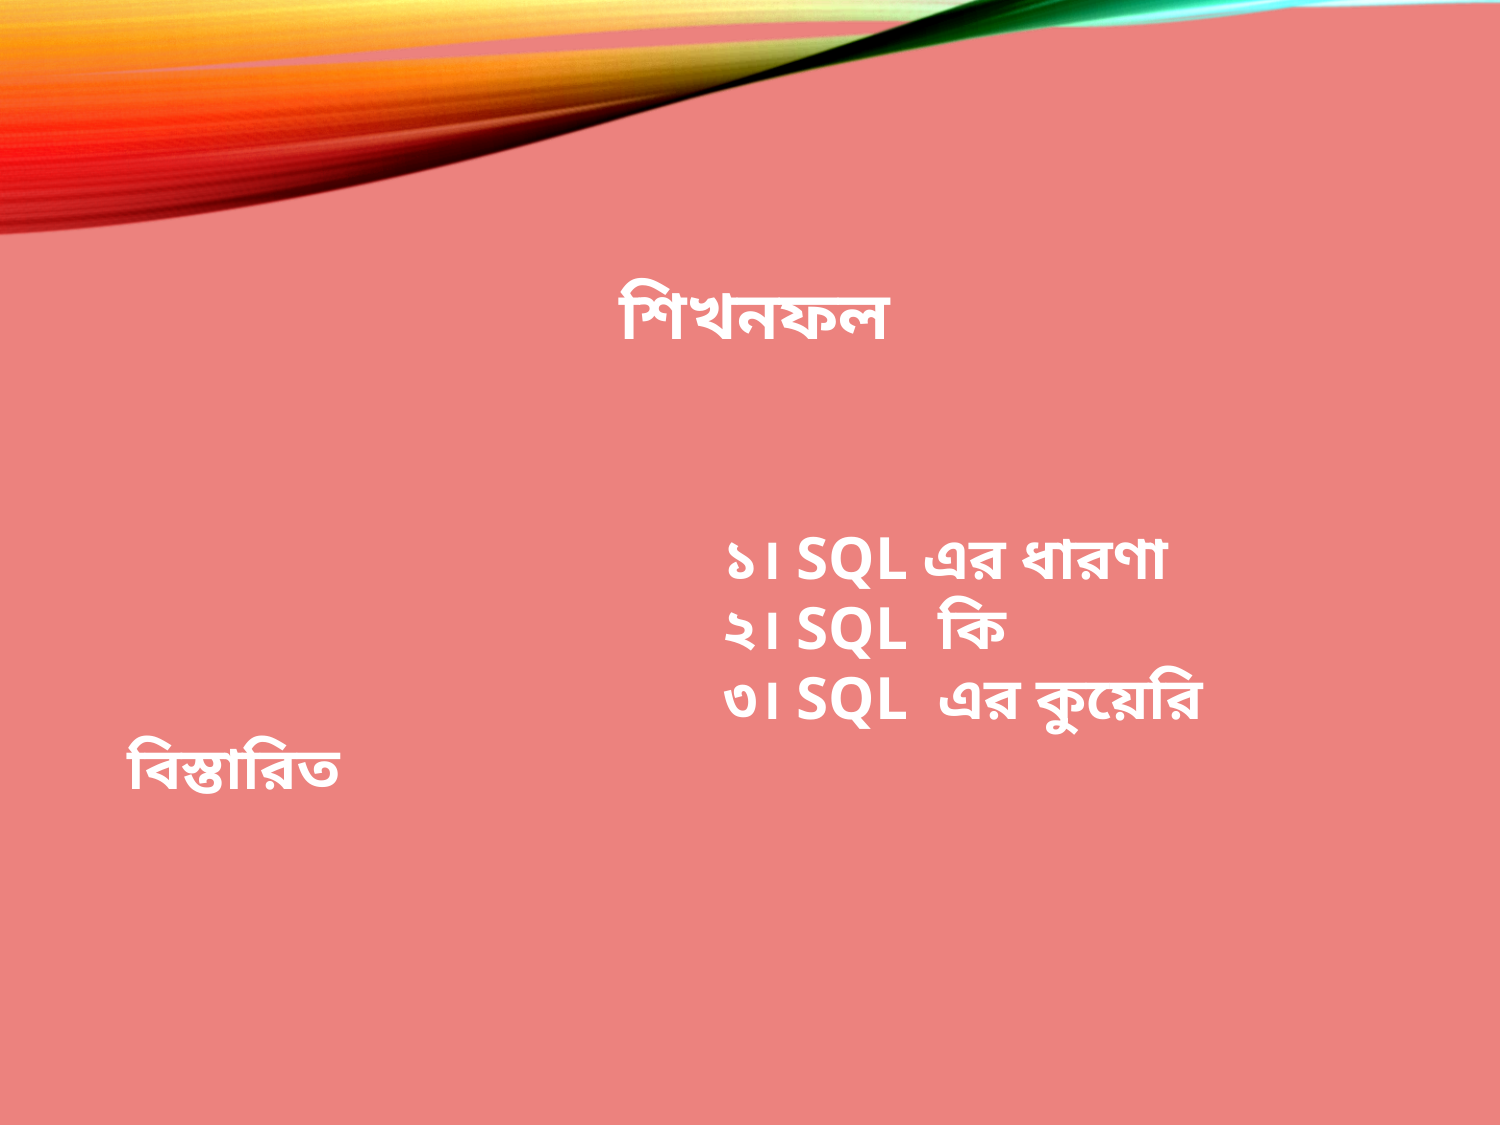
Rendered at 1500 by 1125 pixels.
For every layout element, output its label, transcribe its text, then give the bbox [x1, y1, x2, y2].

text_box ১। SQL এর ধারণা ২। SQL কি ৩। SQL এর কুয়েরি বিস্তারিত [112, 443, 1275, 949]
text_box শিখনফল [225, 185, 1053, 441]
picture [0, 0, 1500, 237]
